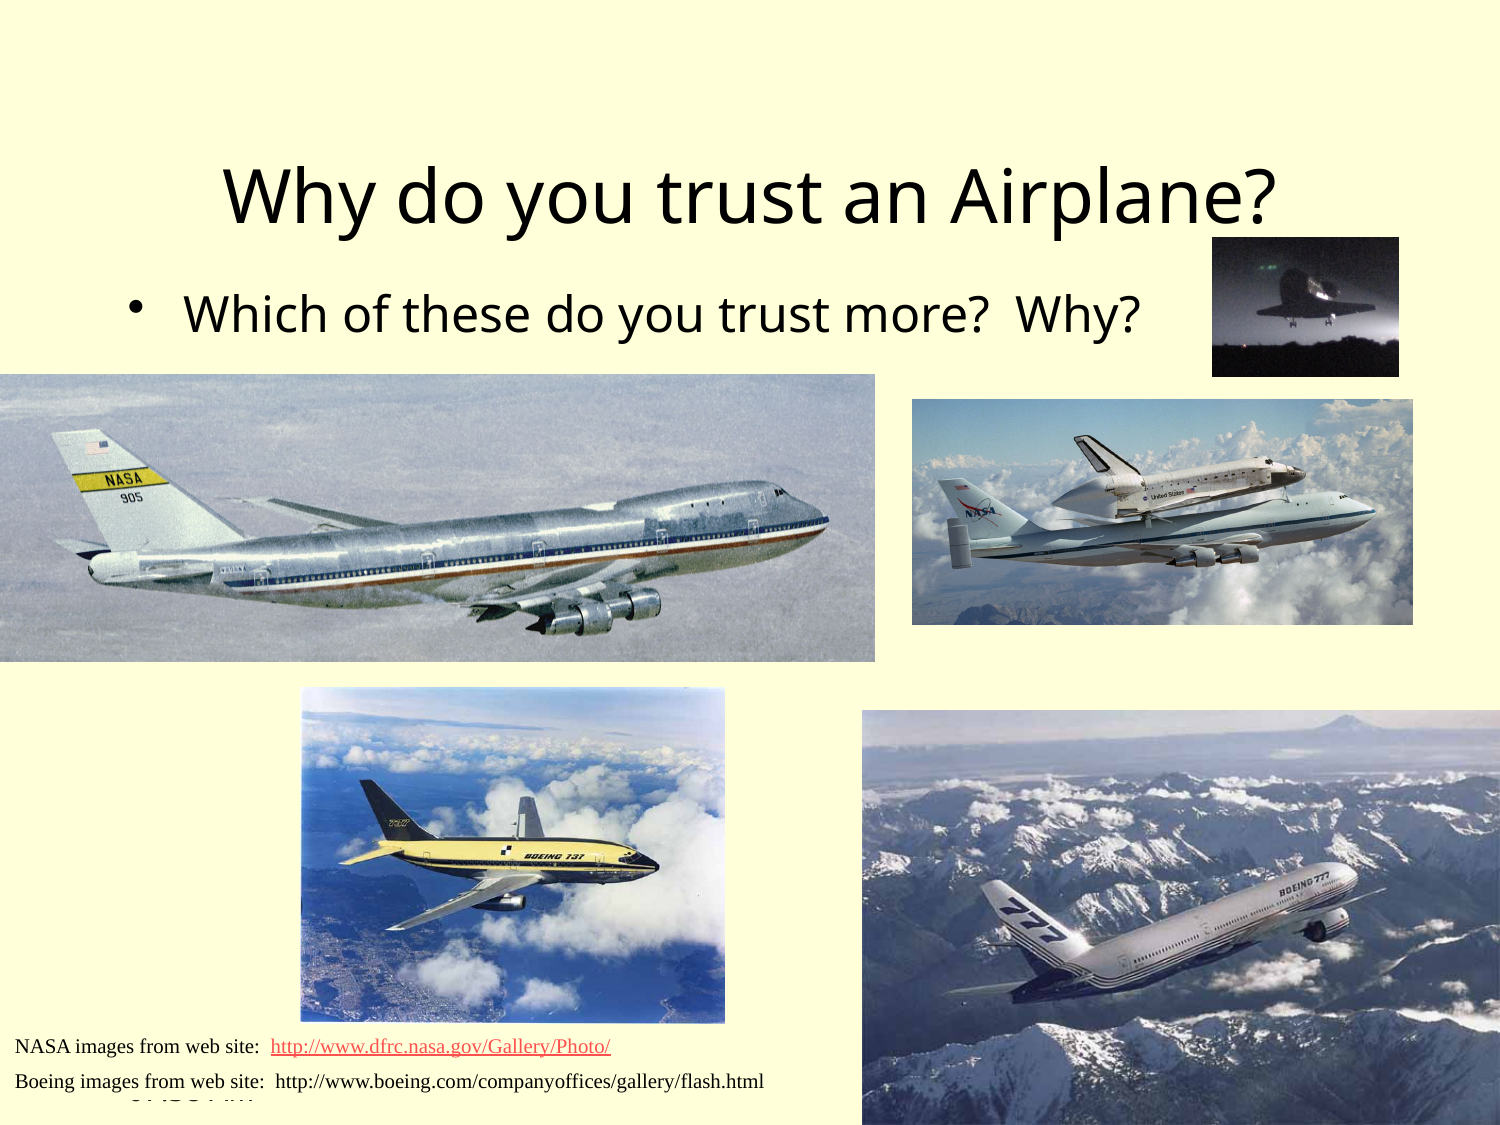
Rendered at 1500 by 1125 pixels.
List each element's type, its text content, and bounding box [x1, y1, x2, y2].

picture [912, 399, 1413, 626]
list Which of these do you trust more? Why? [112, 274, 1388, 951]
title Why do you trust an Airplane? [112, 99, 1388, 274]
picture [0, 374, 876, 662]
picture [299, 687, 726, 1024]
text_box NASA images from web site: http://www.dfrc.nasa.gov/Gallery/Photo/ Boeing images from web site: http://www.boeing.com/companyoffices/gallery/flash.html [0, 1024, 850, 1101]
picture [1212, 237, 1399, 377]
picture [862, 710, 1500, 1125]
